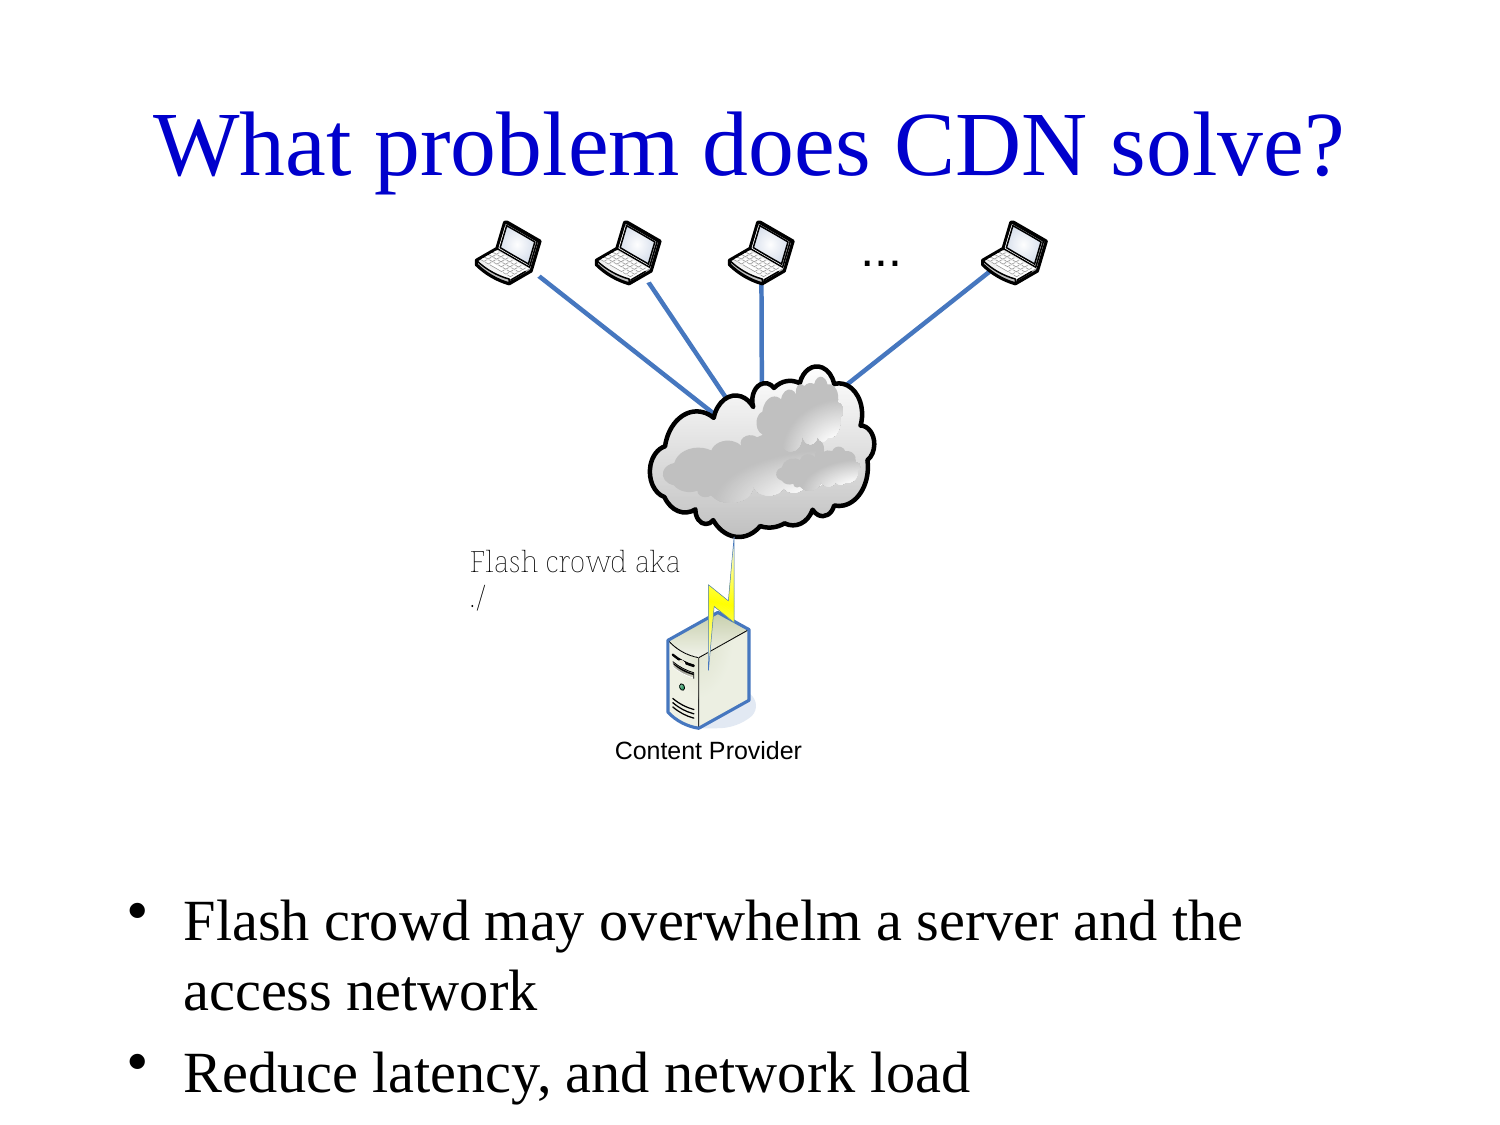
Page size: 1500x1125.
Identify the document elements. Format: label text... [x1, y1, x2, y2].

title What problem does CDN solve? [74, 44, 1426, 233]
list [449, 174, 1200, 778]
list Flash crowd may overwhelm a server and the access network Reduce latency, and network load [112, 874, 1388, 1101]
